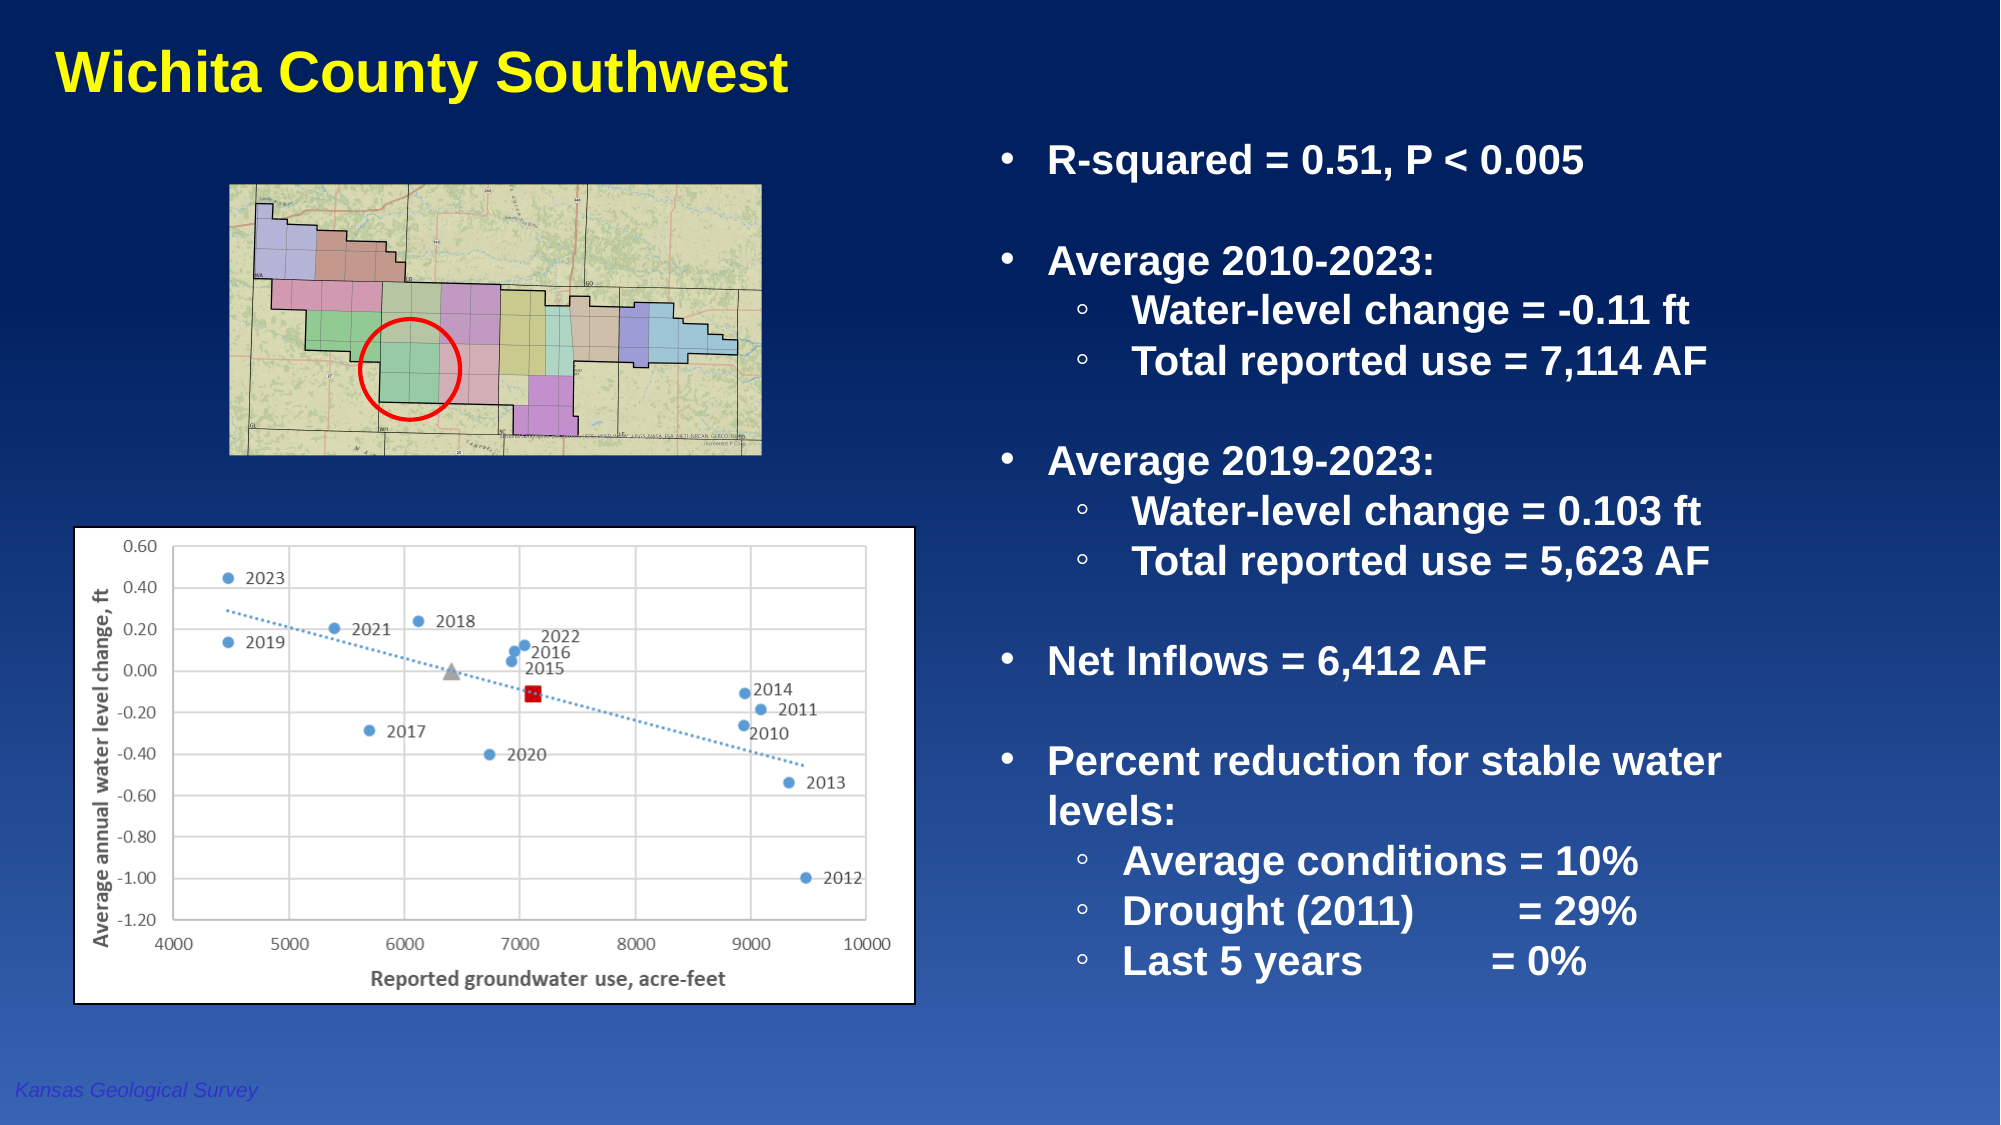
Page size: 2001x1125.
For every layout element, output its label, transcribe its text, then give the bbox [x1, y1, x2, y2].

text_box Kansas Geological Survey [0, 1069, 274, 1110]
picture [229, 184, 762, 456]
text_box Wichita County Southwest [40, 27, 806, 112]
text_box R-squared = 0.51, P < 0.005 Average 2010-2023: Water-level change = -0.11 ft Total reported use = 7,114 AF Average 2019-2023: Water-level change = 0.103 ft Total reported use = 5,623 AF Net Inflows = 6,412 AF Percent reduction for stable water levels: Average conditions = 10% Drought (2011) = 29% Last 5 years = 0% [985, 125, 1878, 1042]
picture [73, 526, 916, 1005]
